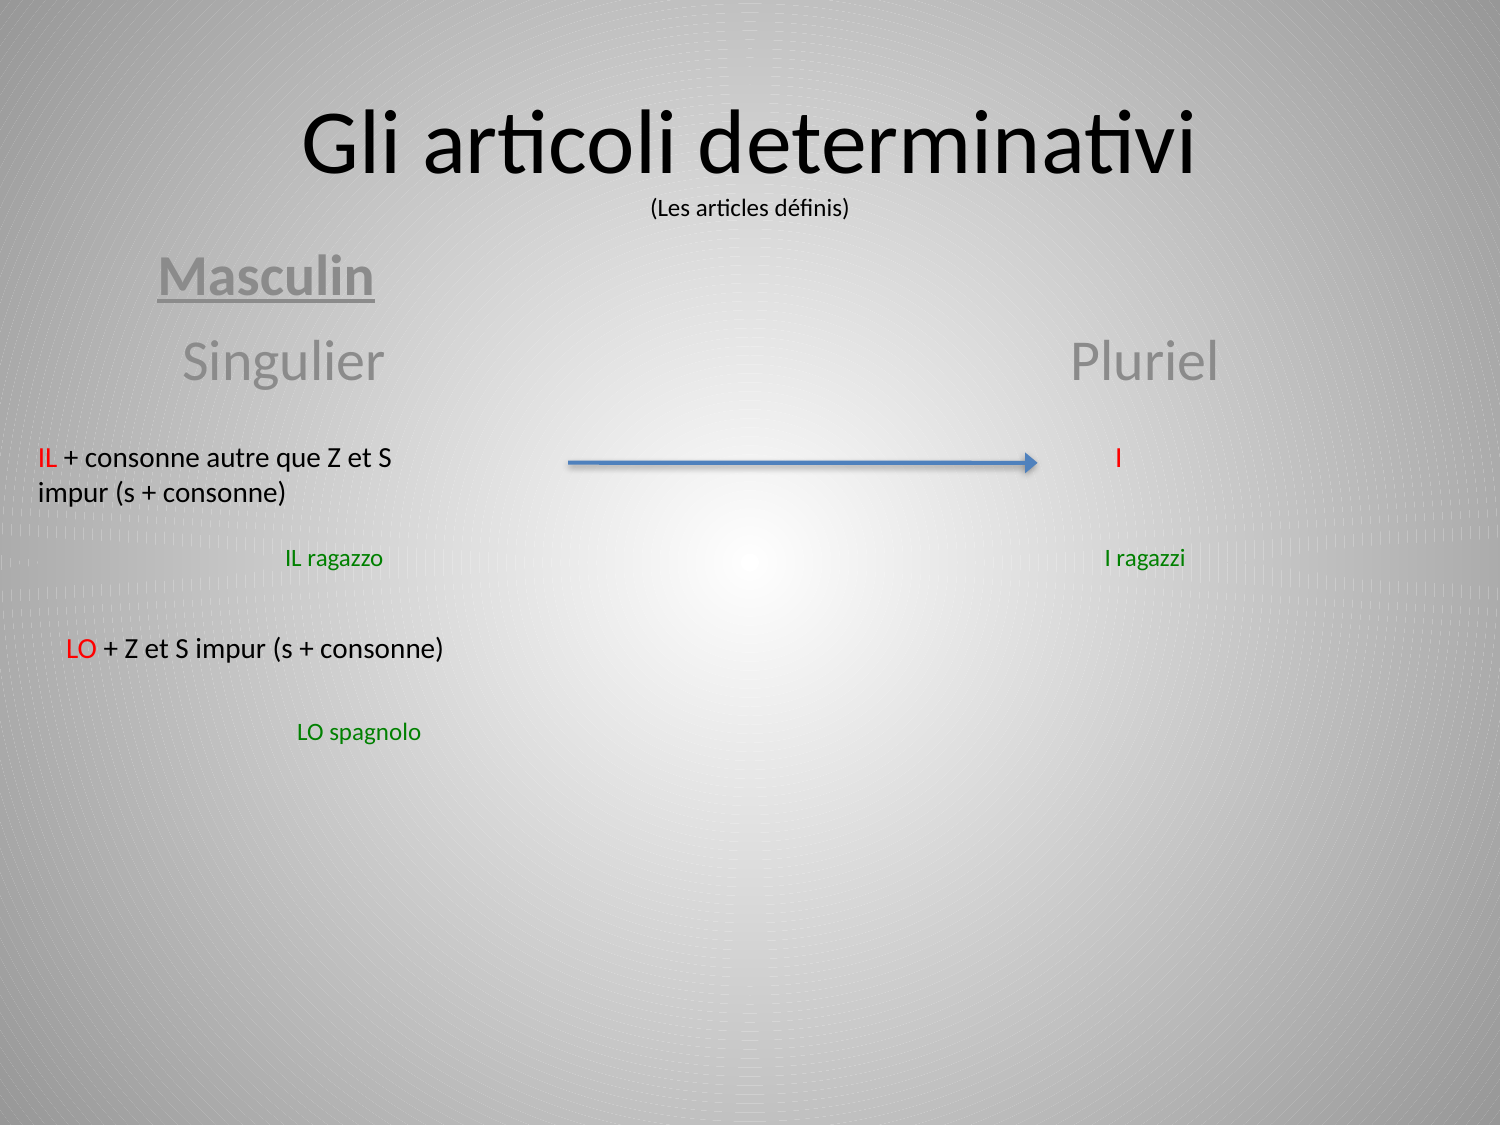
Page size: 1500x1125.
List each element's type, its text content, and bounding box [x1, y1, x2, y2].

text_box LO + Z et S impur (s + consonne) [22, 622, 488, 686]
text_box LO spagnolo [205, 707, 513, 772]
text_box IL + consonne autre que Z et S impur (s + consonne) [22, 431, 441, 495]
text_box IL ragazzo [180, 533, 488, 598]
text_box I [1066, 431, 1172, 495]
text_box Singulier [130, 314, 438, 400]
title Gli articoli determinativi (Les articles définis) [112, 31, 1388, 273]
subtitle Masculin [112, 229, 420, 315]
text_box I ragazzi [991, 533, 1299, 598]
text_box Pluriel [991, 314, 1299, 400]
